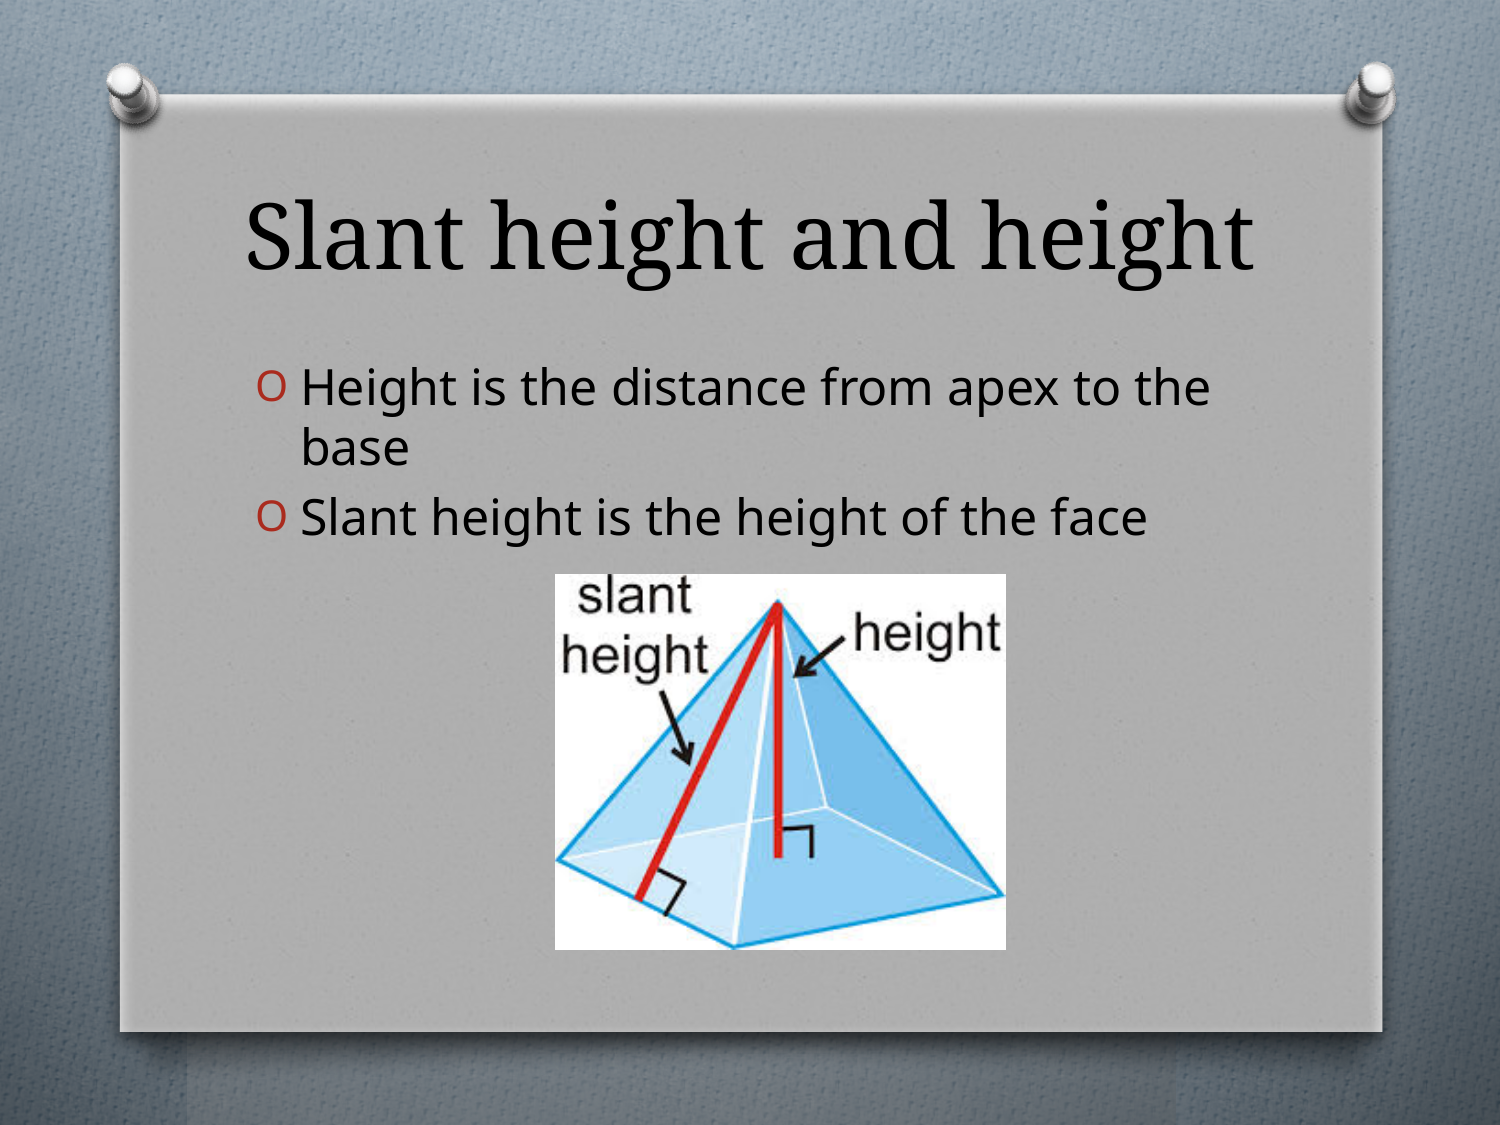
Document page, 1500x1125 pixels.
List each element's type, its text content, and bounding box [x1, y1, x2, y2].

list Height is the distance from apex to the base Slant height is the height of the face [240, 347, 1257, 939]
title Slant height and height [179, 134, 1323, 332]
picture [1317, 35, 1439, 156]
picture [75, 29, 198, 153]
picture [554, 574, 1006, 951]
